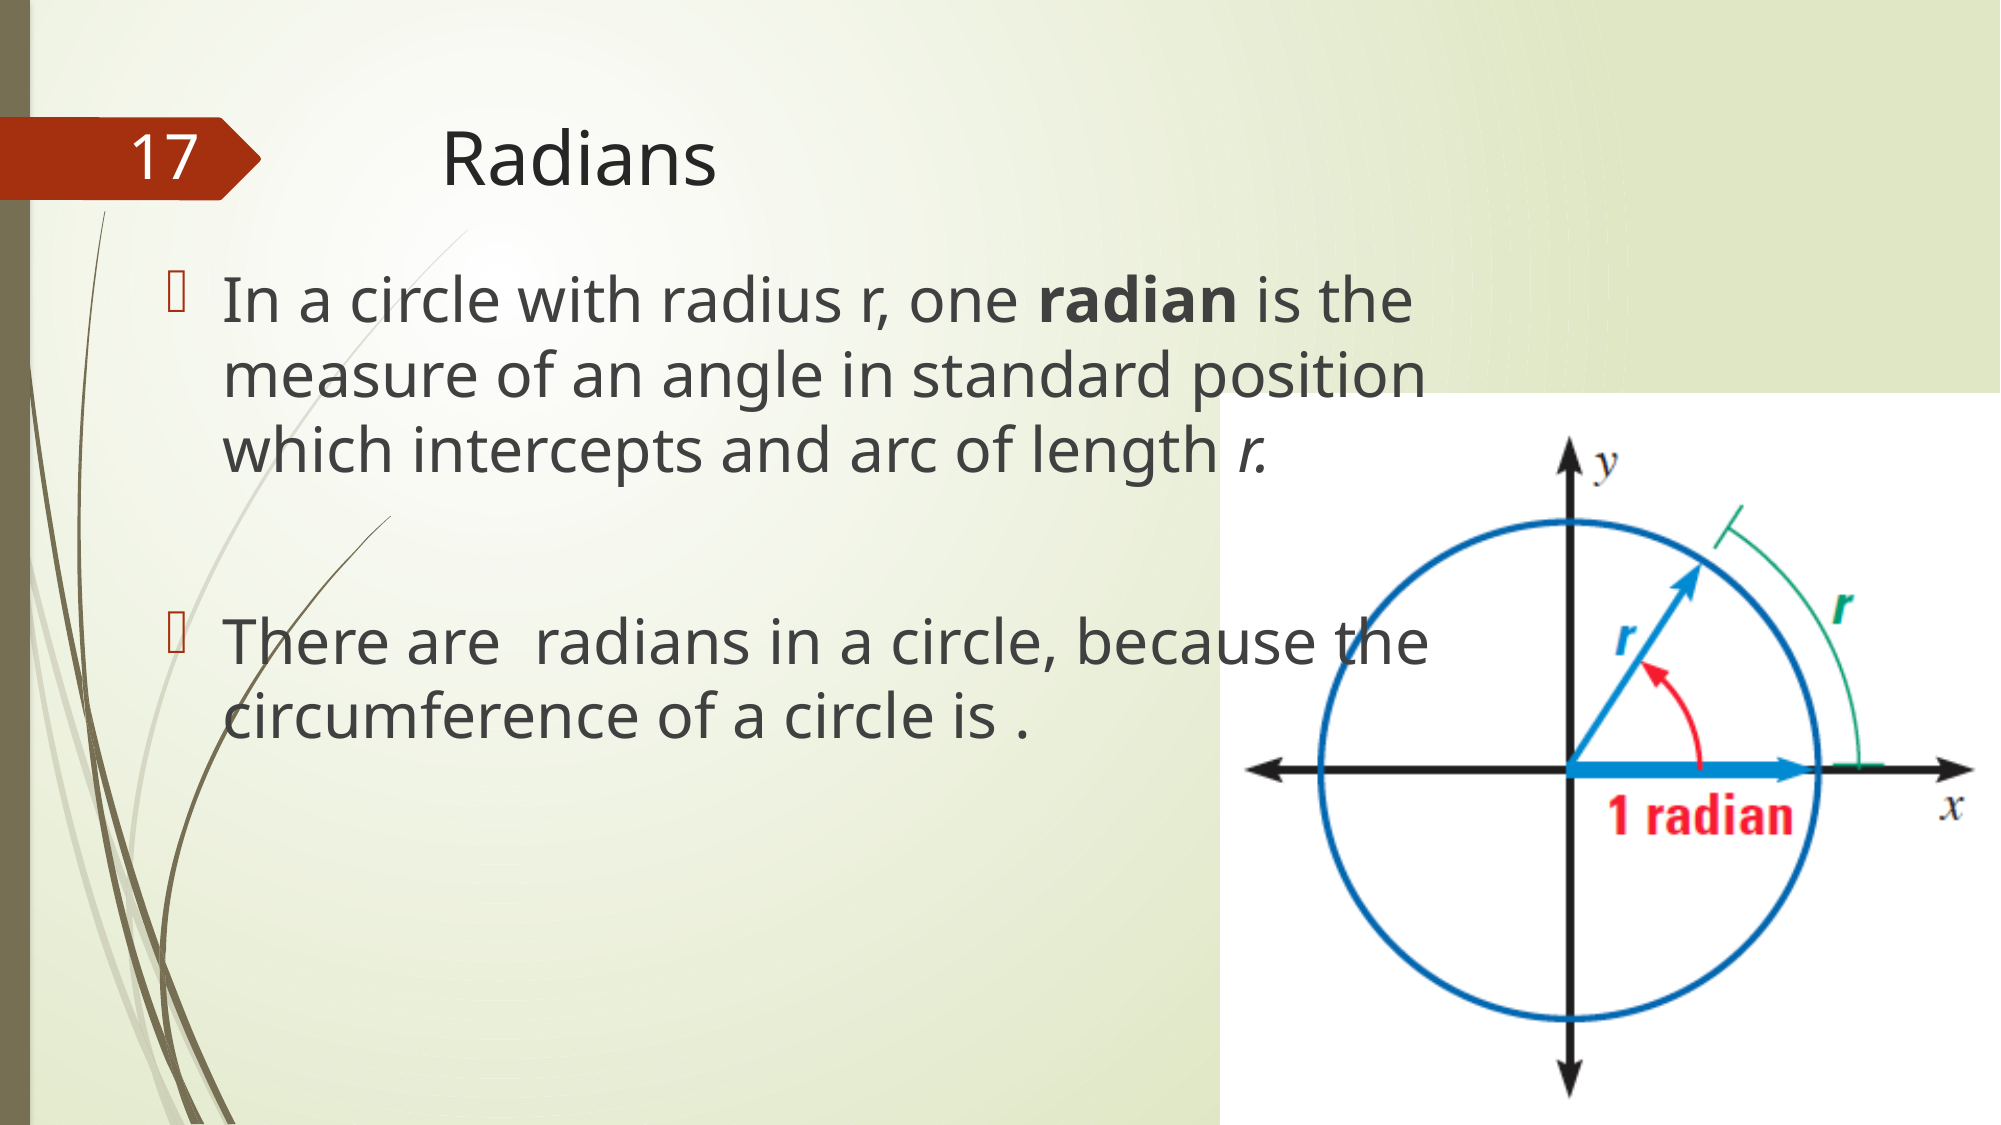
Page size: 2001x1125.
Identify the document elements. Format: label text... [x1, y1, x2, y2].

title Radians [425, 102, 1888, 313]
picture [1220, 393, 2000, 1125]
slide_number 17 [87, 129, 216, 190]
